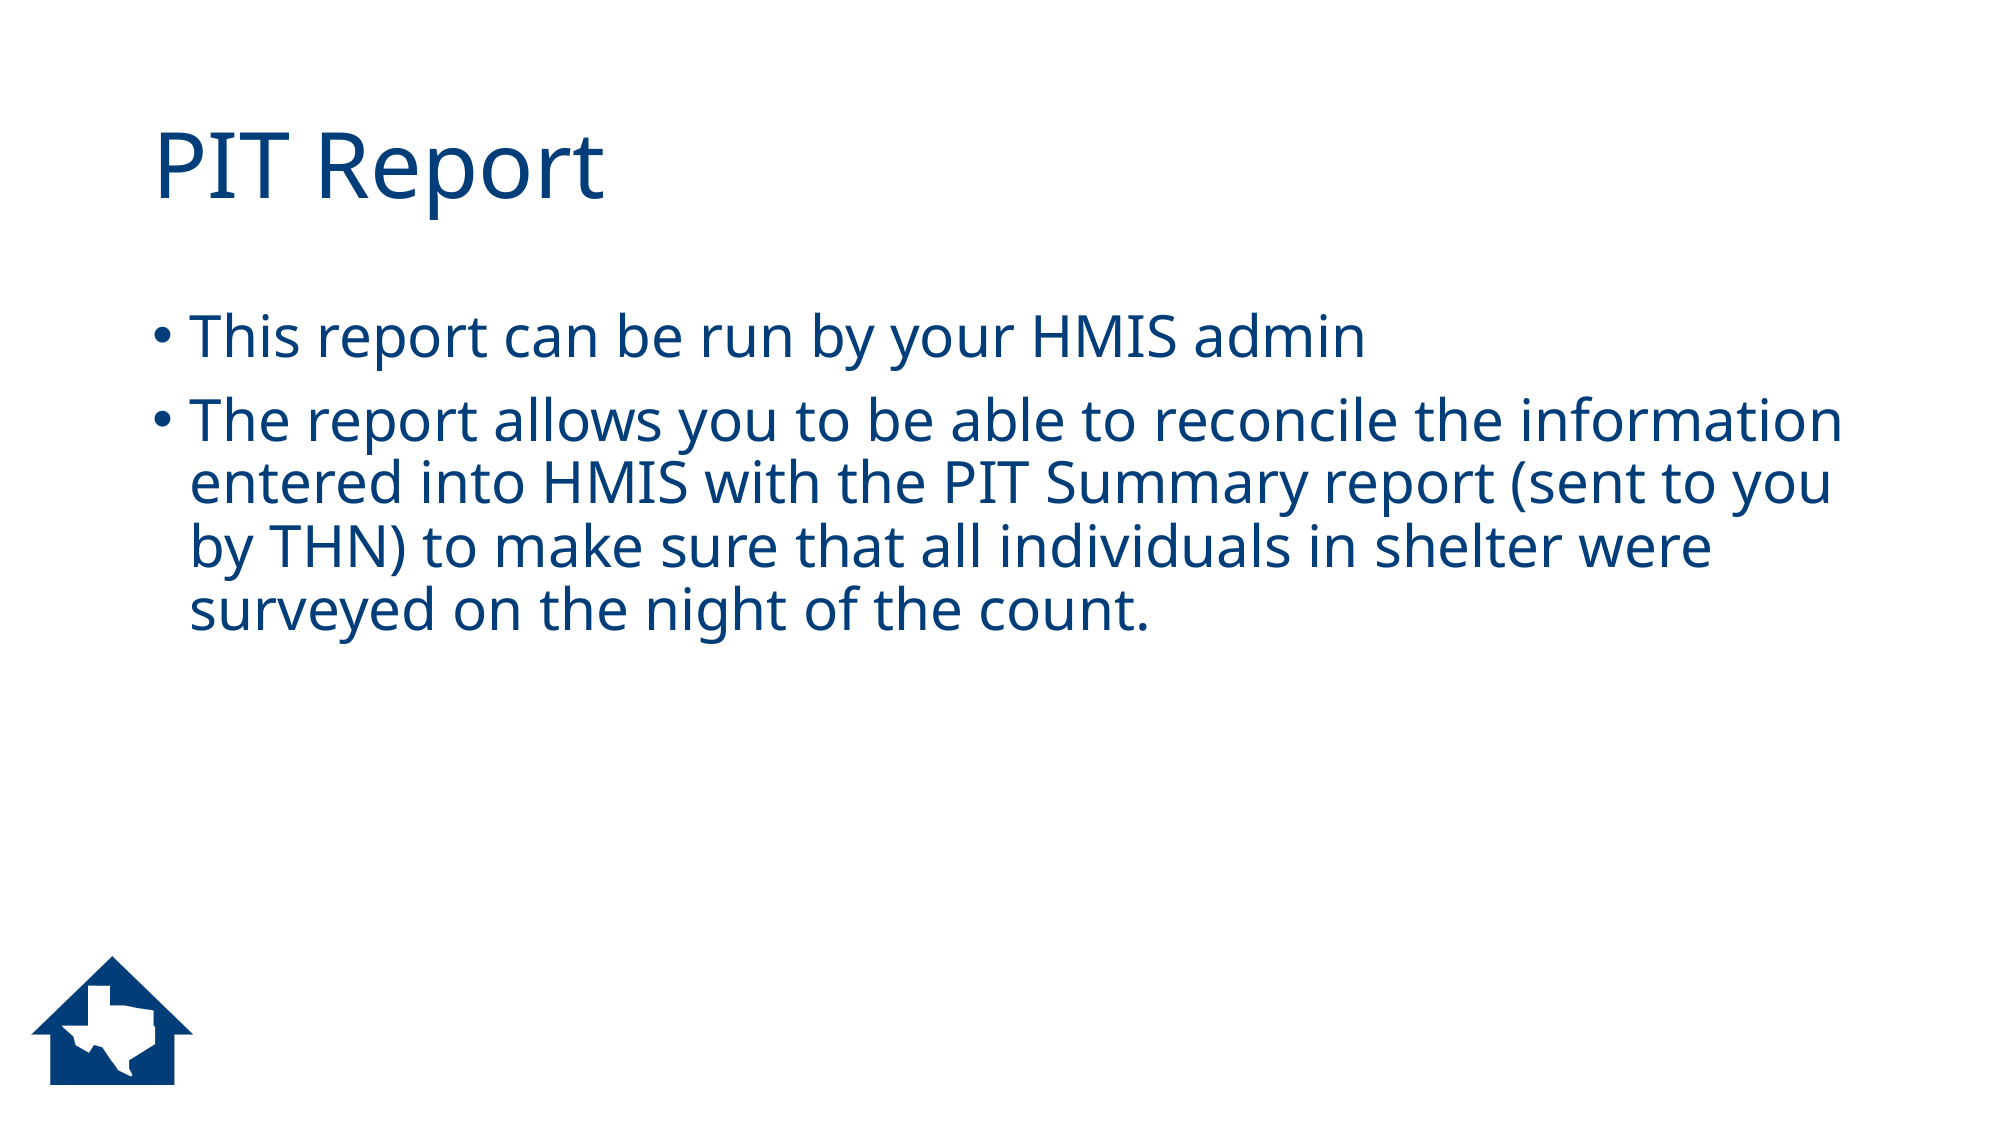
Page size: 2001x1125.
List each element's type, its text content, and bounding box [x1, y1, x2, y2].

title PIT Report [137, 59, 1863, 278]
list This report can be run by your HMIS admin The report allows you to be able to reconcile the information entered into HMIS with the PIT Summary report (sent to you by THN) to make sure that all individuals in shelter were surveyed on the night of the count. [137, 299, 1863, 1014]
picture [31, 956, 193, 1085]
